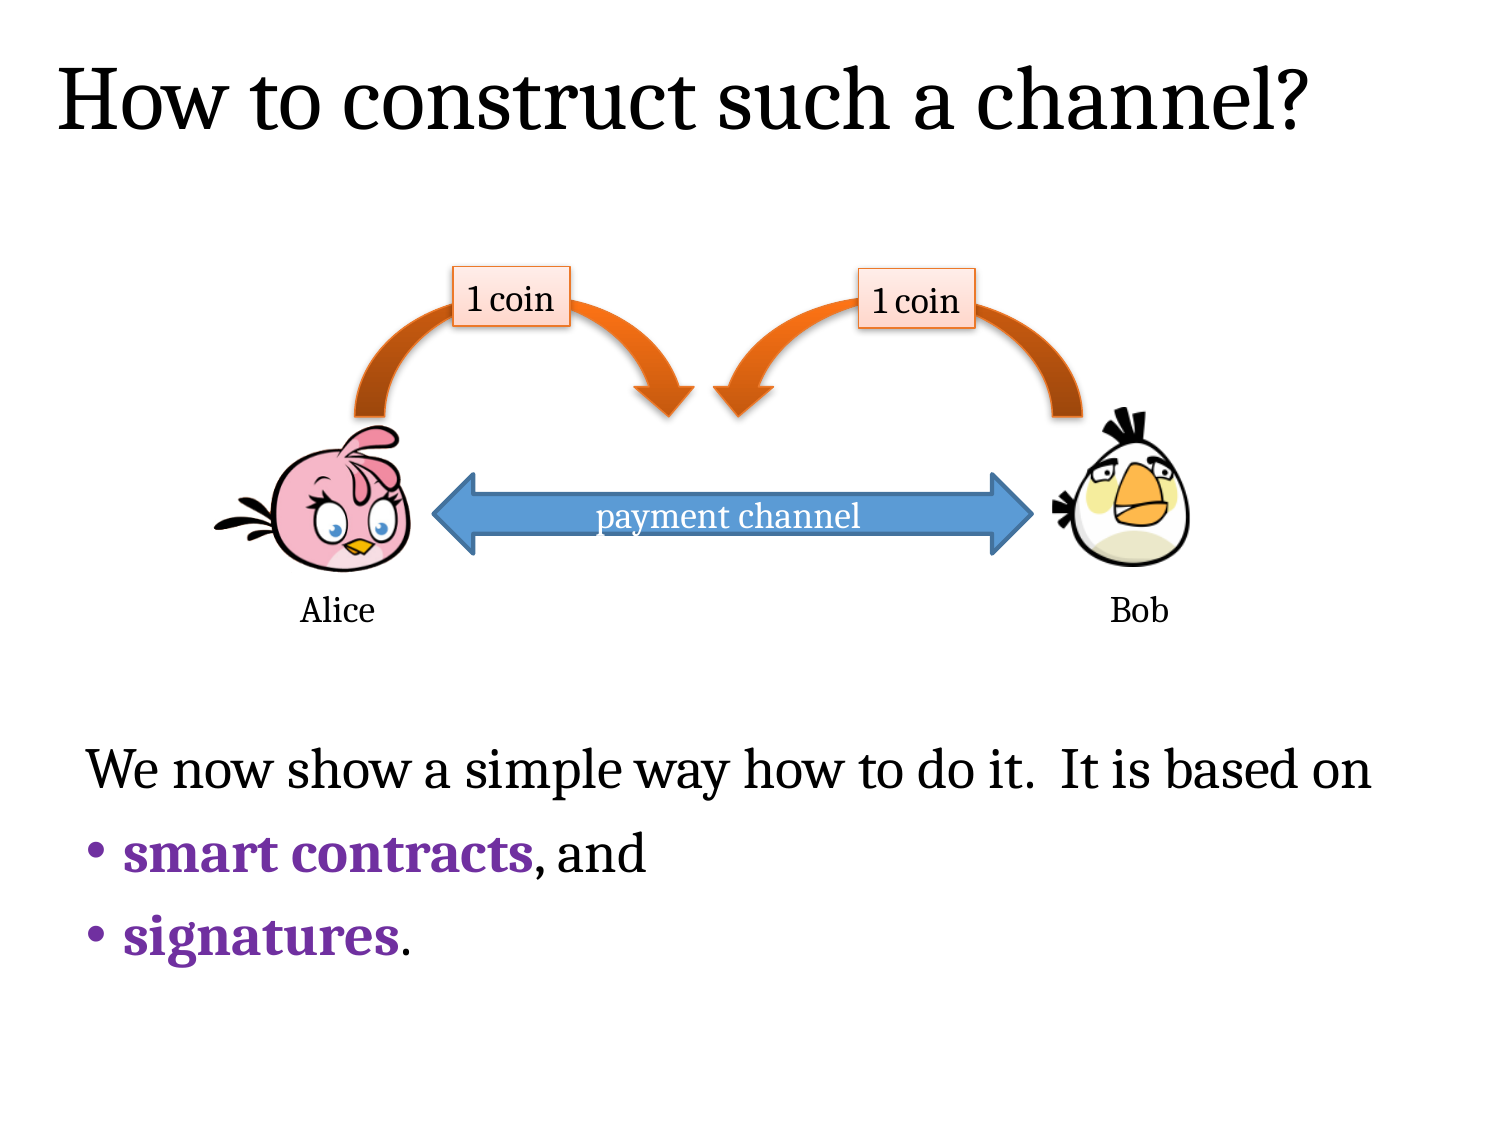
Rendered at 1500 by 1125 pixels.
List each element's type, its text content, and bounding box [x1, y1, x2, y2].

text_box Bob [1094, 577, 1184, 637]
title How to construct such a channel? [41, 42, 1471, 172]
text_box payment channel [431, 472, 1034, 556]
picture [1040, 407, 1201, 567]
text_box Alice [285, 585, 391, 637]
text_box 1 coin [858, 268, 976, 329]
text_box [575, 300, 695, 418]
picture [211, 423, 414, 578]
text_box [980, 304, 1083, 405]
list We now show a simple way how to do it. It is based on smart contracts, and signatures. [70, 730, 1500, 1000]
text_box [353, 305, 447, 418]
text_box [712, 298, 853, 418]
text_box 1 coin [452, 266, 571, 327]
